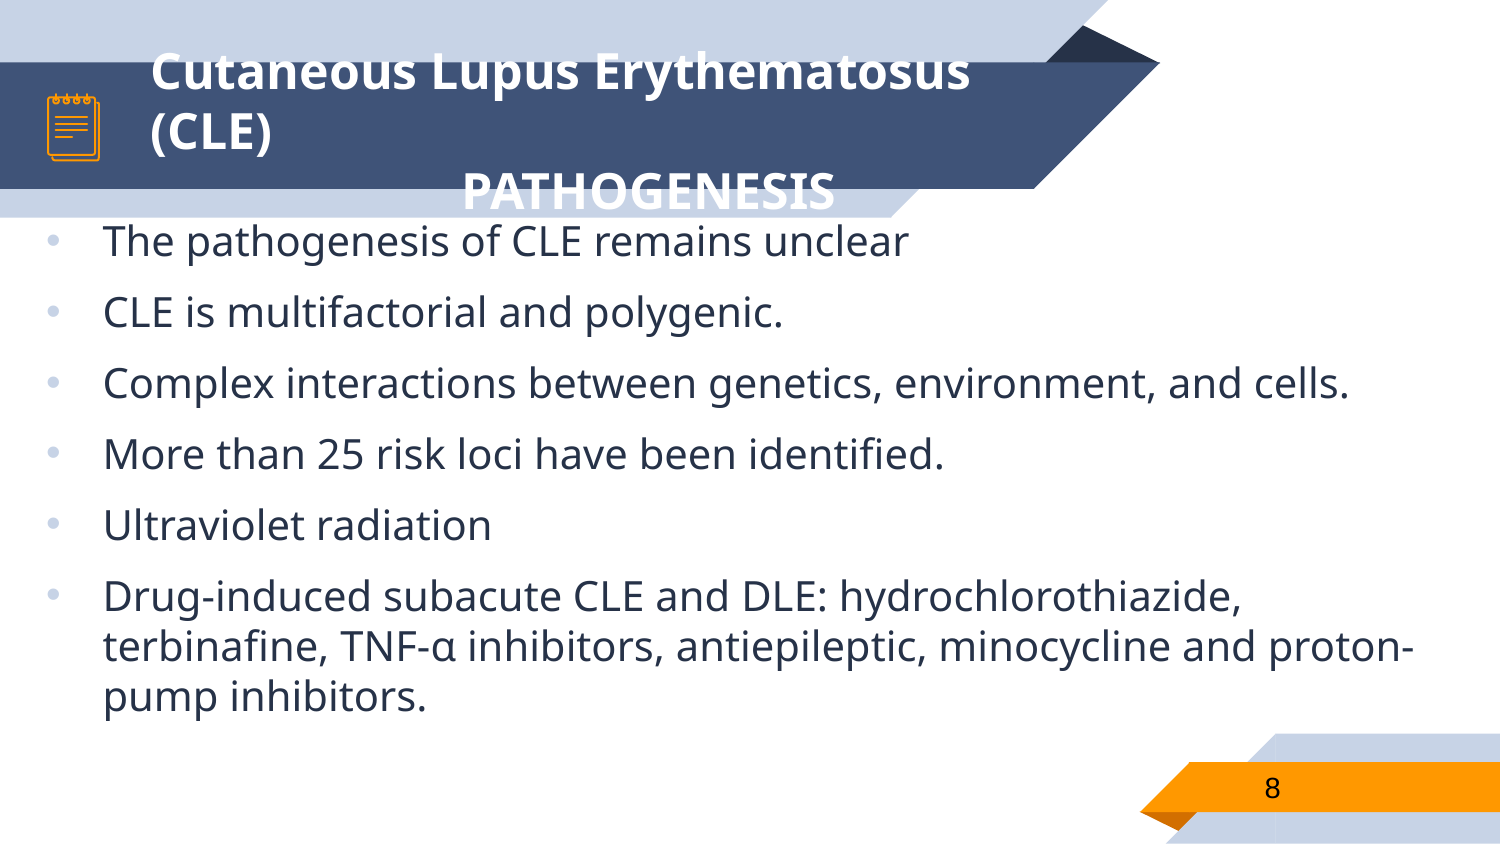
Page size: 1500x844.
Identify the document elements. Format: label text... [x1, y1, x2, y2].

slide_number 8 [1249, 761, 1494, 813]
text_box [47, 93, 100, 161]
list The pathogenesis of CLE remains unclear CLE is multifactorial and polygenic. Complex interactions between genetics, environment, and cells. More than 25 risk loci have been identified. Ultraviolet radiation Drug-induced subacute CLE and DLE: hydrochlorothiazide, terbinafine, TNF-α inhibitors, antiepileptic, minocycline and proton-pump inhibitors. [0, 244, 1494, 761]
title Cutaneous Lupus Erythematosus (CLE) PATHOGENESIS [135, 156, 997, 223]
